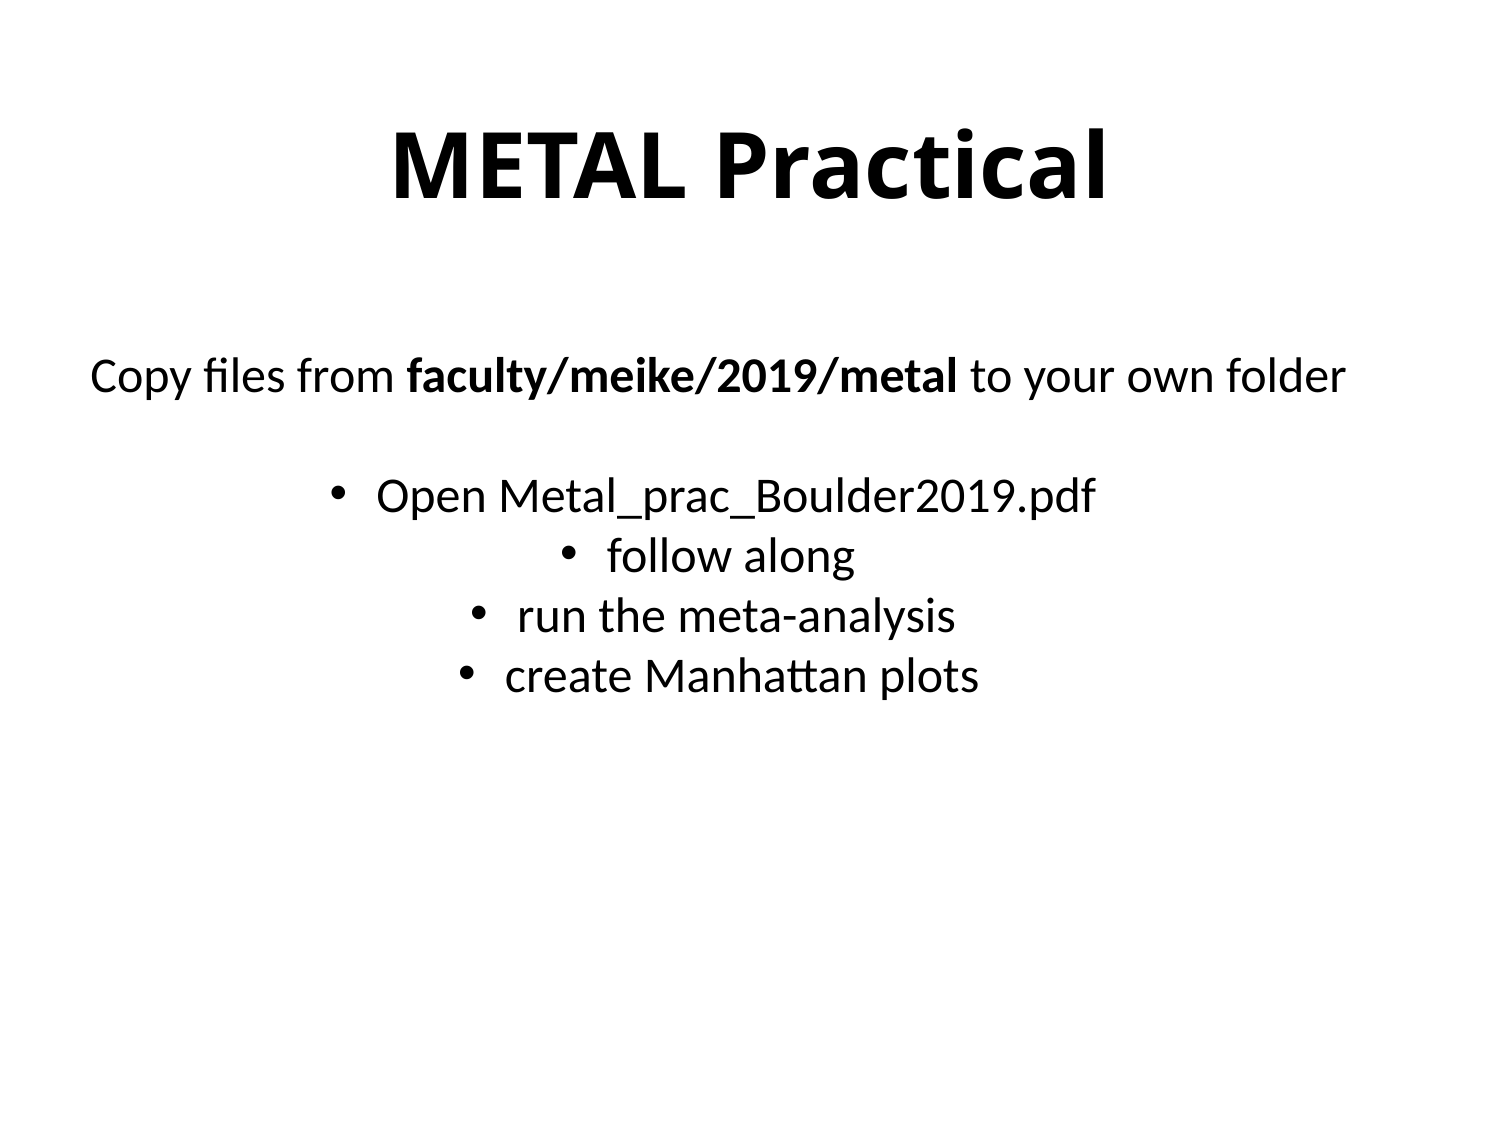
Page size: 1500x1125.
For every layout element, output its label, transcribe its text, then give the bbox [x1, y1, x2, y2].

title METAL Practical [103, 59, 1397, 274]
text_box Copy files from faculty/meike/2019/metal to your own folder Open Metal_prac_Boulder2019.pdf follow along run the meta-analysis create Manhattan plots [0, 274, 1438, 710]
